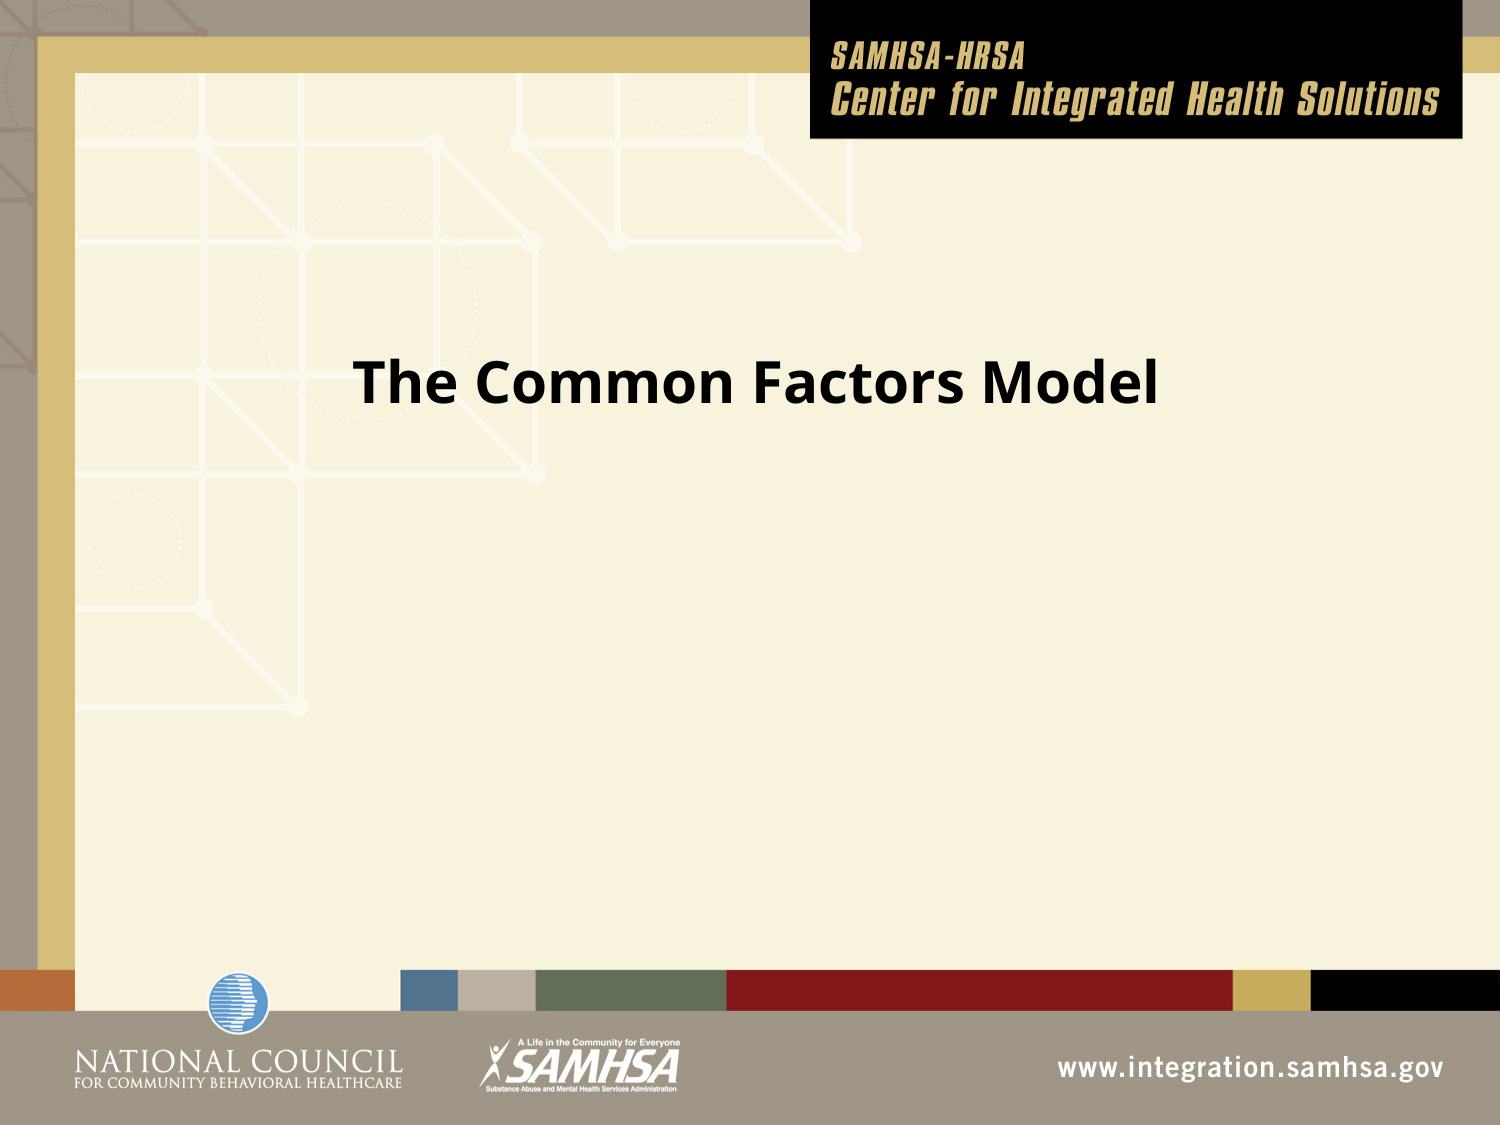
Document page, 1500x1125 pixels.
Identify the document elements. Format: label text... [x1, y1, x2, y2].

picture [0, 0, 1500, 1125]
title The Common Factors Model [337, 337, 1225, 475]
